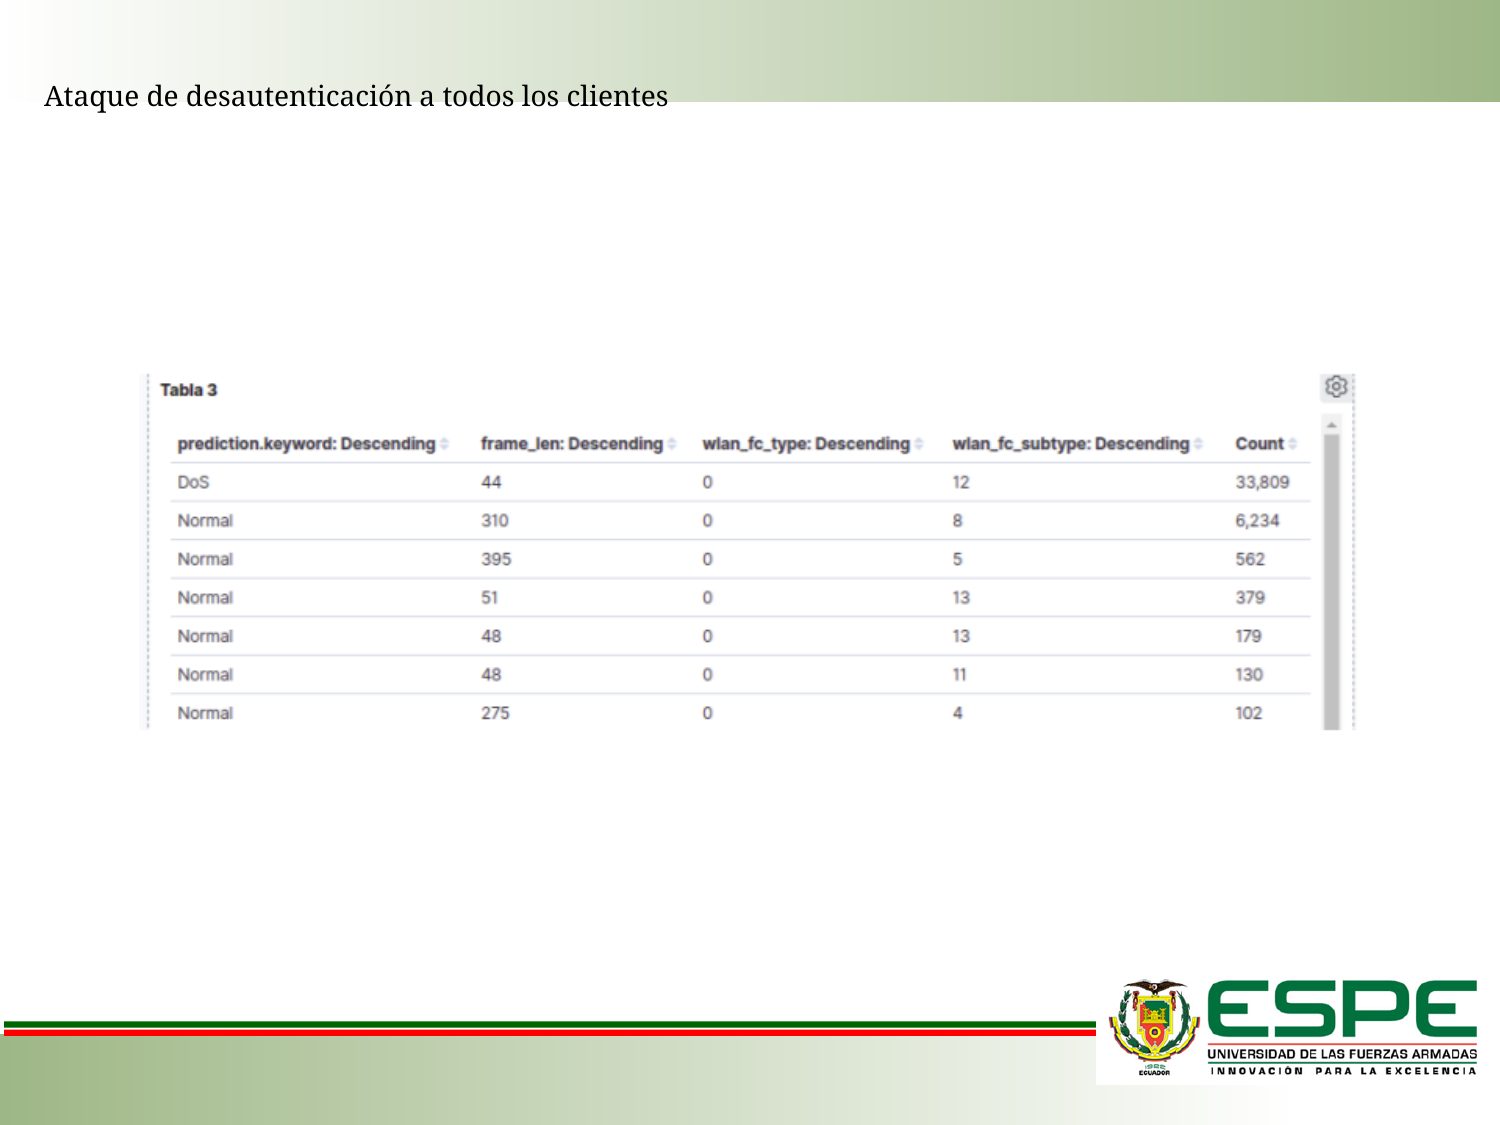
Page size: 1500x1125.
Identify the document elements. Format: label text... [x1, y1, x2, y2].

text_box Ataque de desautenticación a todos los clientes [29, 36, 1258, 120]
picture [123, 357, 1376, 768]
picture [1096, 965, 1483, 1085]
